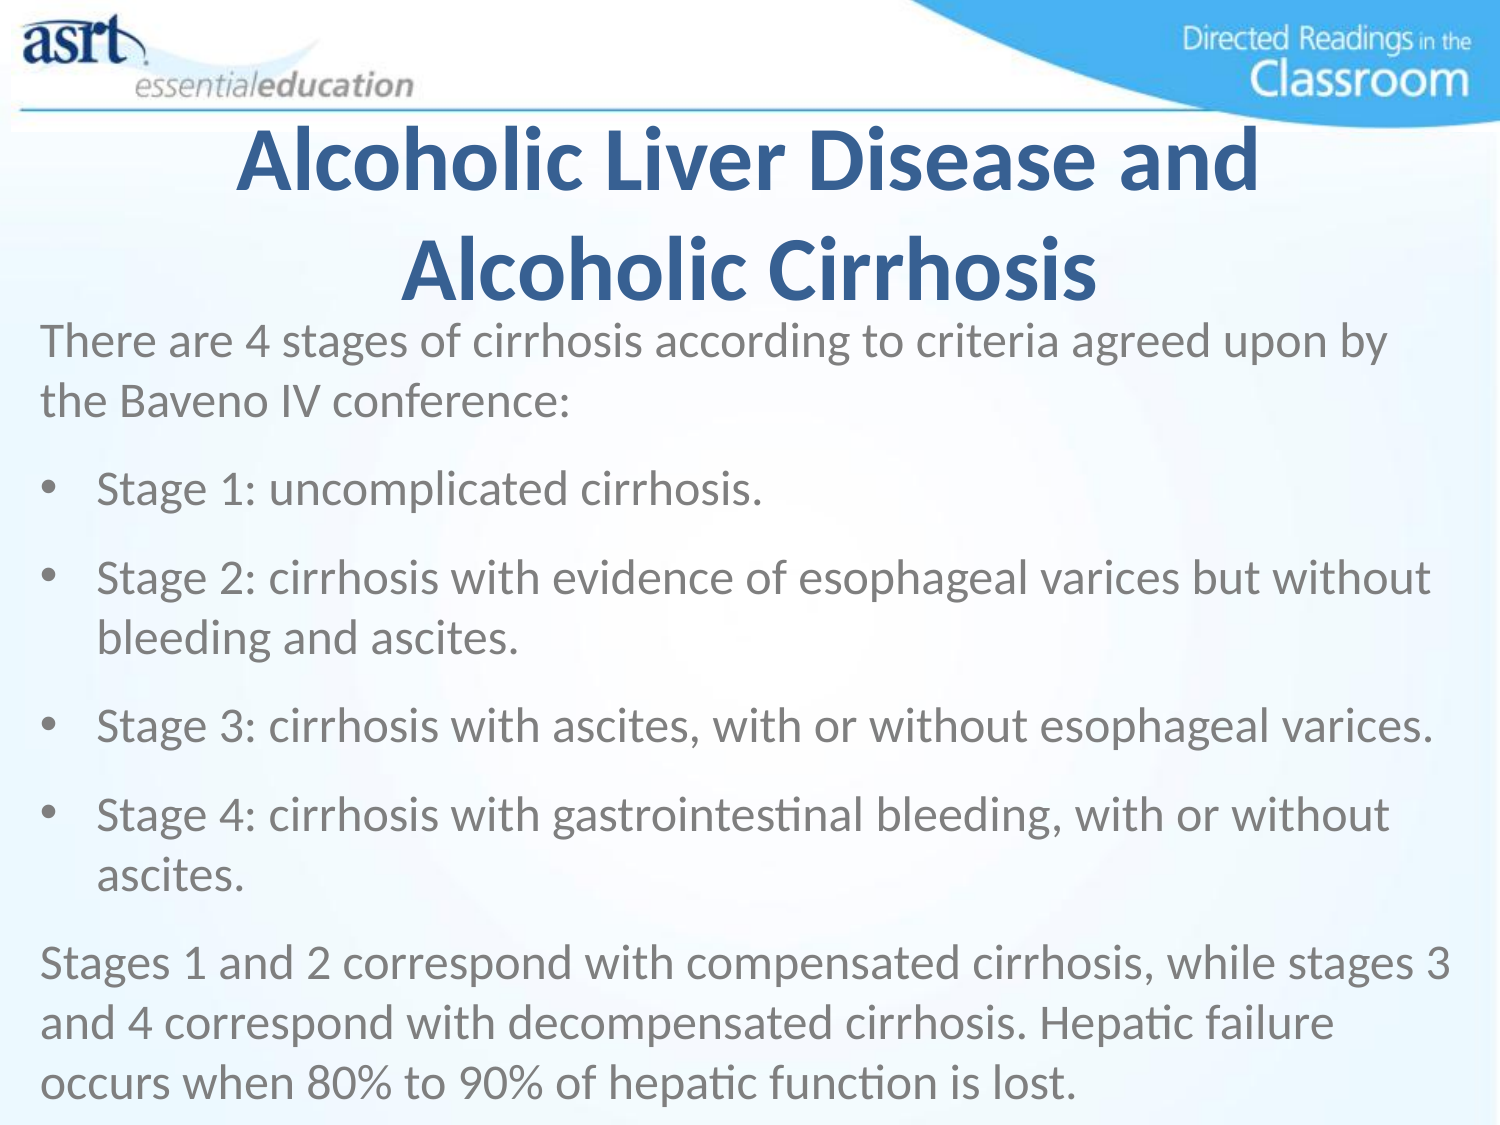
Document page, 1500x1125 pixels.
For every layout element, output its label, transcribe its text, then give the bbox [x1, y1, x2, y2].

title Alcoholic Liver Disease and Alcoholic Cirrhosis [74, 114, 1426, 299]
picture [0, 0, 1500, 1125]
list There are 4 stages of cirrhosis according to criteria agreed upon by the Baveno IV conference: Stage 1: uncomplicated cirrhosis. Stage 2: cirrhosis with evidence of esophageal varices but without bleeding and ascites. Stage 3: cirrhosis with ascites, with or without esophageal varices. Stage 4: cirrhosis with gastrointestinal bleeding, with or without ascites. Stages 1 and 2 correspond with compensated cirrhosis, while stages 3 and 4 correspond with decompensated cirrhosis. Hepatic failure occurs when 80% to 90% of hepatic function is lost. [24, 299, 1476, 938]
